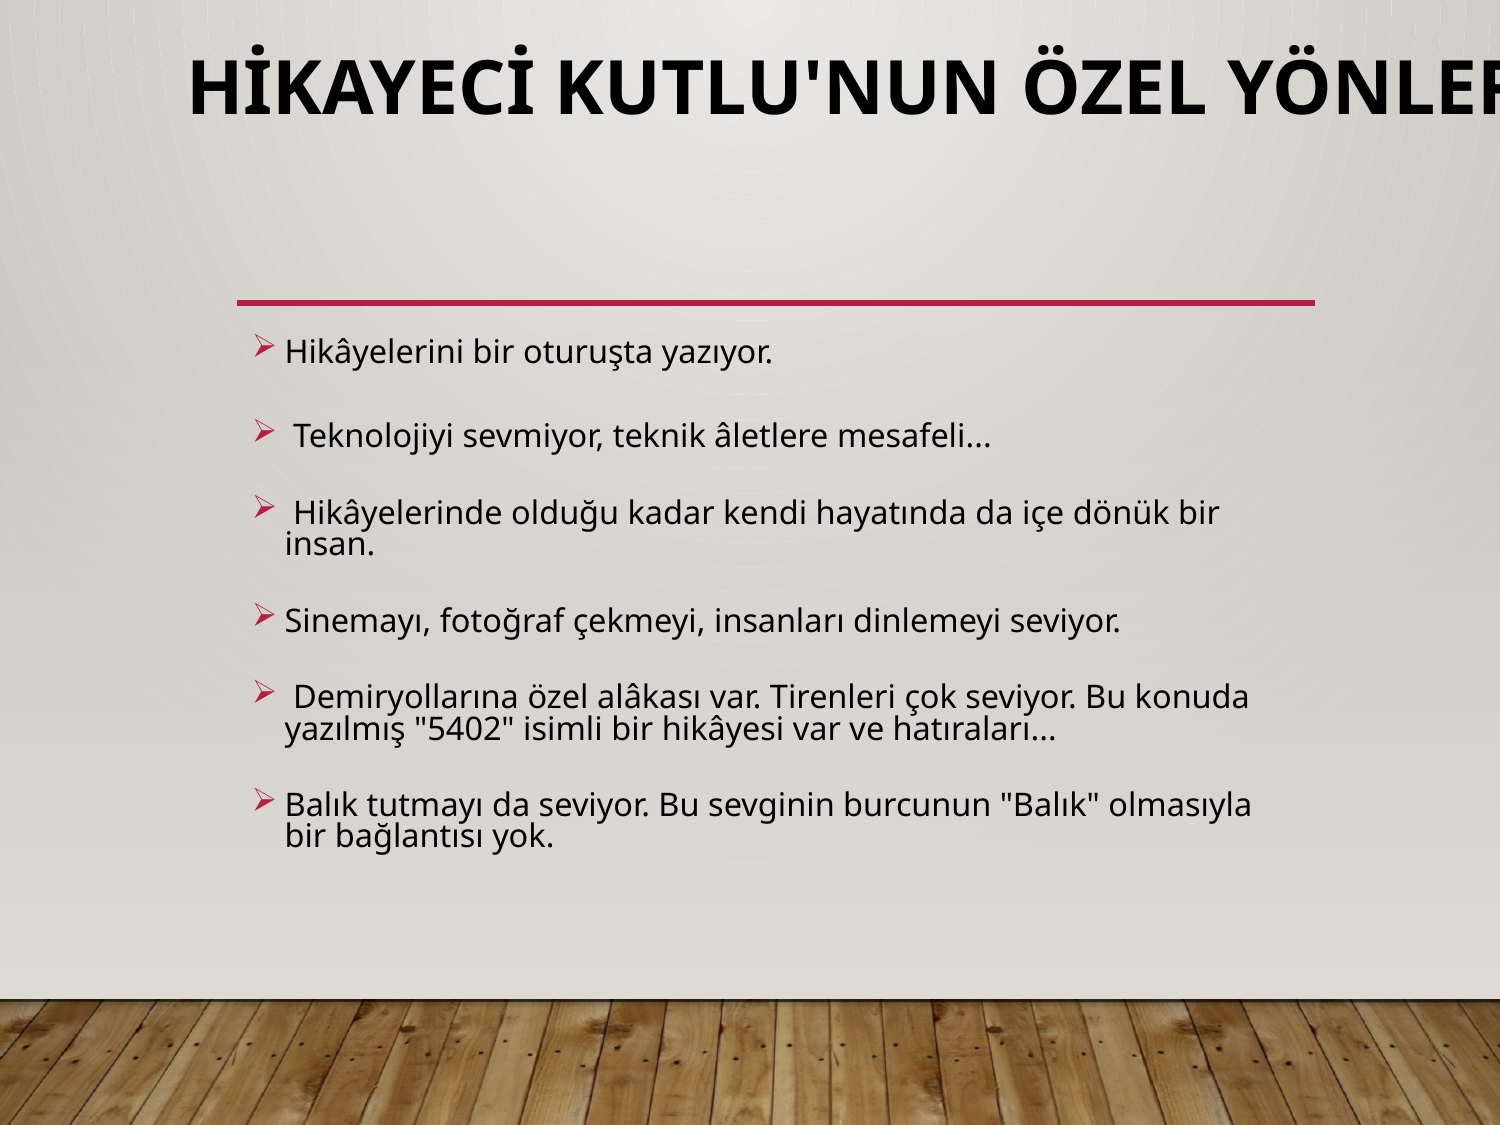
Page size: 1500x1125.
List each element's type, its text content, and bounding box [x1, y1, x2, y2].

picture [0, 999, 1500, 1125]
list Hikâyelerini bir oturuşta yazıyor. Teknolojiyi sevmiyor, teknik âletlere mesafeli... Hikâyelerinde olduğu kadar kendi hayatında da içe dönük bir insan. Sinemayı, fotoğraf çekmeyi, insanları dinlemeyi seviyor. Demiryollarına özel alâkası var. Tirenleri çok seviyor. Bu konuda yazılmış "5402" isimli bir hikâyesi var ve hatıraları... Balık tutmayı da seviyor. Bu sevginin burcunun "Balık" olmasıyla bir bağlantısı yok. [236, 330, 1315, 897]
title Hikayeci Kutlu'nun özel yönleri [171, 42, 1500, 283]
